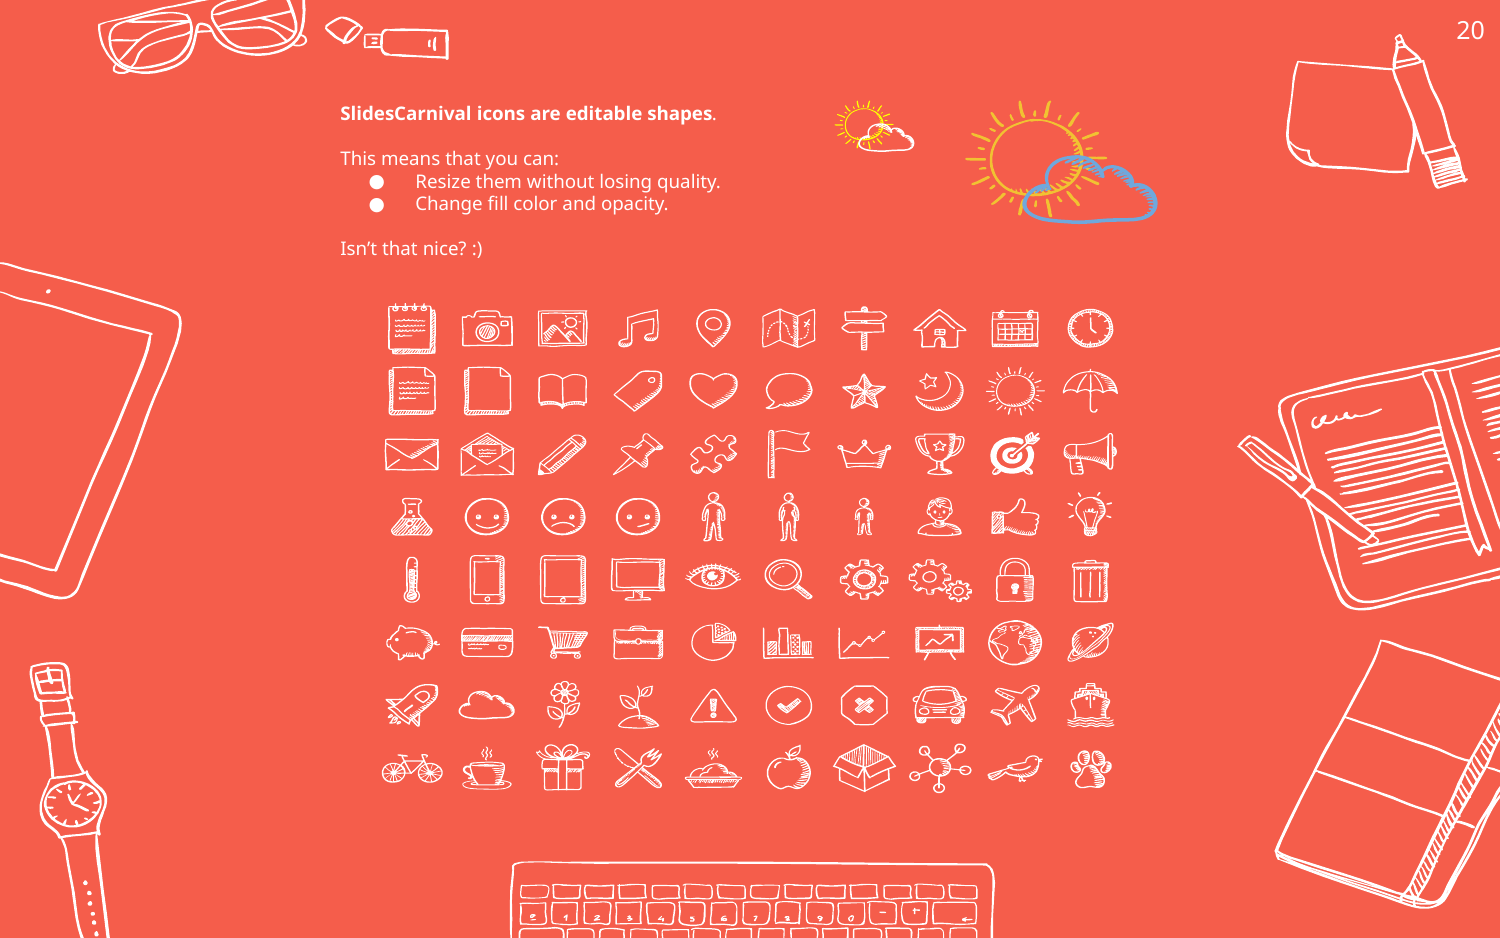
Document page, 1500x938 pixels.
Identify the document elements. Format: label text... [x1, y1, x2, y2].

text_box [995, 557, 1034, 602]
text_box [987, 755, 1043, 783]
text_box [971, 132, 991, 143]
text_box [908, 559, 972, 603]
text_box [541, 498, 586, 536]
text_box [464, 498, 510, 536]
text_box [766, 744, 811, 790]
text_box [988, 367, 1045, 416]
text_box [388, 366, 436, 416]
text_box [991, 309, 1039, 348]
slide_number 20 [1435, 0, 1500, 59]
text_box [615, 498, 661, 536]
text_box [685, 563, 741, 590]
text_box [832, 744, 897, 793]
text_box [913, 309, 967, 348]
text_box [461, 627, 514, 658]
text_box [990, 431, 1041, 475]
text_box [462, 746, 512, 790]
text_box [684, 763, 743, 789]
text_box [917, 497, 962, 537]
text_box [841, 306, 888, 351]
text_box [1081, 131, 1100, 140]
text_box [1075, 496, 1106, 537]
text_box [765, 685, 813, 725]
text_box [391, 497, 433, 536]
text_box SlidesCarnival icons are editable shapes. This means that you can: Resize them without losing quality. Change fill color and opacity. Isn’t that nice? :) [325, 87, 1058, 251]
text_box [536, 744, 591, 791]
text_box [915, 371, 964, 411]
text_box [387, 303, 436, 355]
text_box [538, 373, 588, 409]
text_box [691, 622, 737, 661]
text_box [386, 625, 440, 661]
text_box [1081, 176, 1100, 186]
text_box [834, 100, 888, 144]
text_box [840, 685, 888, 726]
text_box [1088, 156, 1108, 160]
text_box [1043, 100, 1052, 118]
text_box [613, 370, 663, 412]
text_box [1067, 622, 1114, 662]
text_box [385, 684, 439, 727]
text_box [1070, 750, 1112, 789]
text_box [1063, 433, 1117, 475]
text_box [1071, 559, 1109, 603]
text_box [613, 625, 664, 660]
text_box [1067, 308, 1114, 348]
text_box [539, 555, 587, 605]
text_box [837, 439, 892, 469]
text_box [990, 684, 1040, 726]
text_box [965, 157, 986, 161]
text_box [690, 434, 738, 474]
text_box [537, 434, 587, 476]
text_box [696, 309, 731, 348]
text_box [1066, 190, 1080, 207]
text_box [538, 626, 588, 659]
text_box [1022, 155, 1158, 225]
text_box [762, 308, 816, 348]
text_box [854, 497, 874, 536]
text_box [858, 123, 915, 152]
text_box [610, 558, 665, 601]
text_box [762, 627, 814, 659]
text_box [839, 559, 889, 600]
text_box [1067, 683, 1115, 728]
text_box [977, 146, 985, 151]
text_box [767, 429, 811, 479]
text_box [614, 748, 662, 789]
text_box [547, 681, 581, 728]
text_box [384, 438, 439, 471]
text_box [838, 627, 890, 659]
text_box [1018, 198, 1023, 216]
text_box [765, 373, 813, 410]
text_box [612, 433, 664, 476]
text_box [1018, 100, 1026, 118]
text_box [778, 492, 800, 542]
text_box [403, 556, 420, 603]
text_box [971, 176, 990, 186]
text_box [1030, 165, 1083, 197]
text_box [988, 620, 1043, 666]
text_box [381, 754, 443, 783]
text_box [469, 555, 505, 605]
text_box [458, 690, 515, 720]
text_box [618, 309, 659, 348]
text_box [460, 432, 515, 476]
text_box [1067, 112, 1080, 127]
text_box [991, 192, 1006, 205]
text_box [862, 128, 891, 149]
text_box [1062, 368, 1118, 413]
text_box [1045, 198, 1053, 218]
text_box [707, 748, 719, 760]
text_box [842, 373, 886, 409]
text_box [990, 112, 1004, 127]
text_box [915, 433, 965, 476]
text_box [991, 498, 1040, 536]
text_box [909, 743, 972, 794]
text_box [764, 559, 813, 600]
text_box [701, 492, 726, 542]
text_box [463, 366, 512, 416]
text_box [1056, 196, 1063, 203]
text_box [537, 310, 588, 347]
text_box [689, 373, 738, 409]
text_box [915, 624, 965, 661]
text_box [912, 685, 967, 725]
text_box [989, 118, 1084, 196]
text_box [618, 685, 660, 729]
text_box [461, 310, 513, 347]
